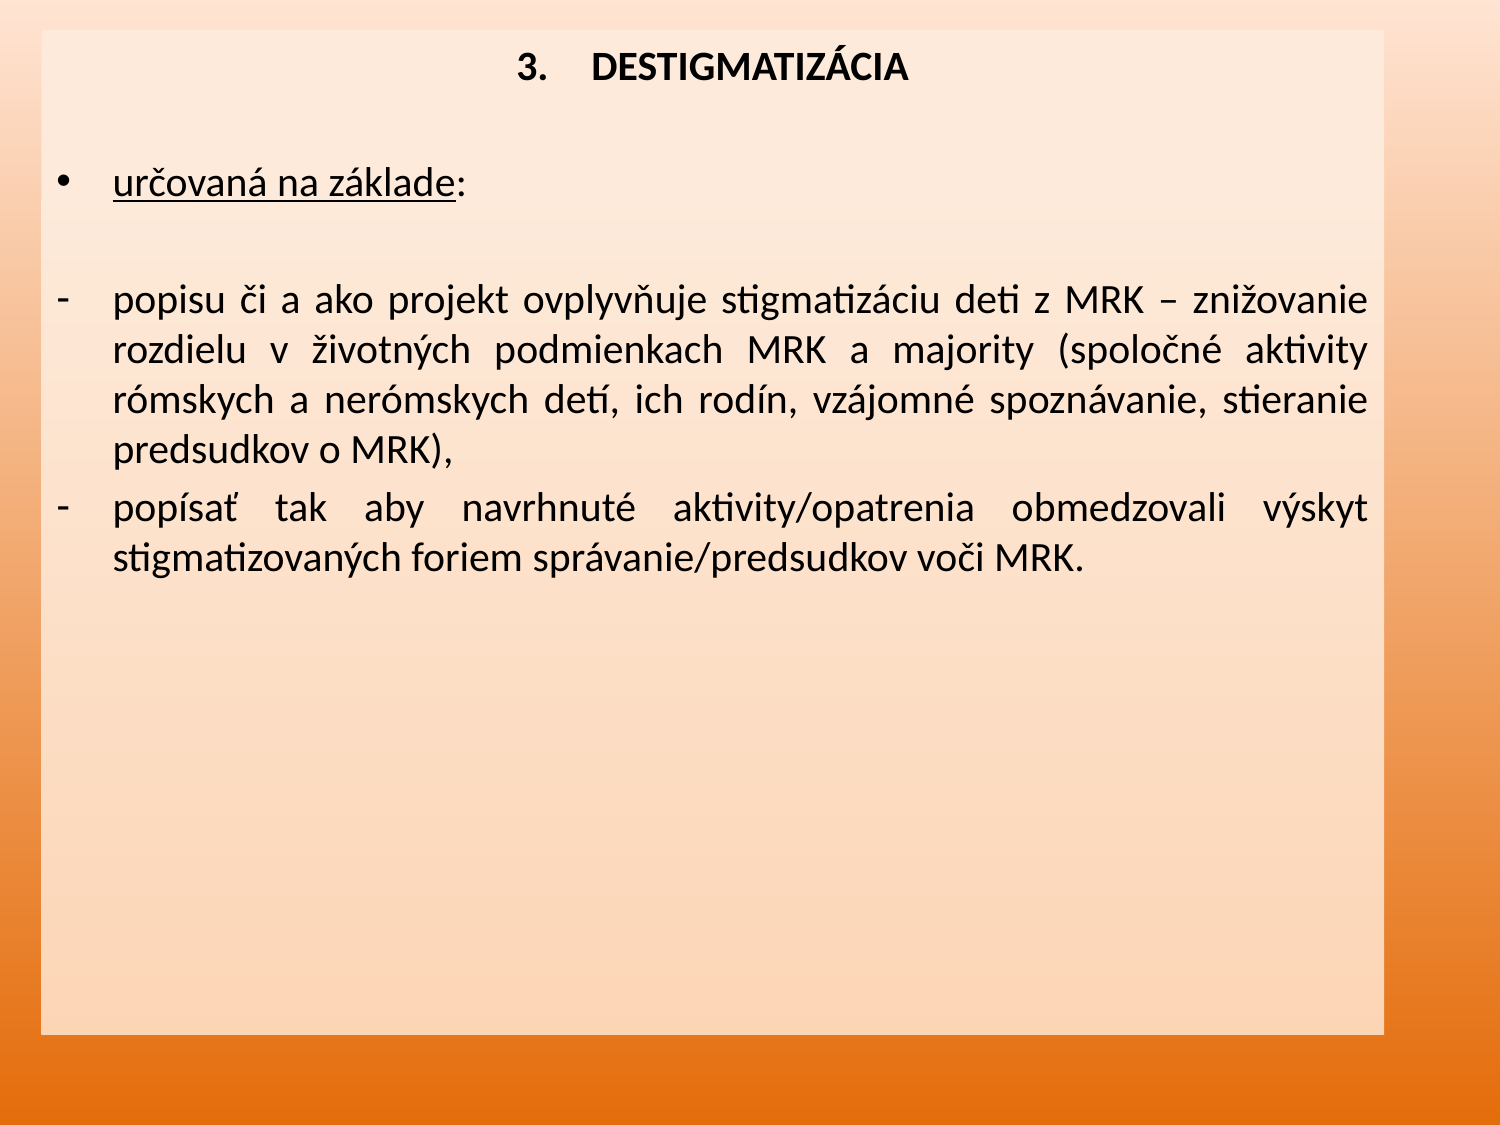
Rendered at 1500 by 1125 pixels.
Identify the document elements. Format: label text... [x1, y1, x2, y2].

list DESTIGMATIZÁCIA určovaná na základe: popisu či a ako projekt ovplyvňuje stigmatizáciu deti z MRK – znižovanie rozdielu v životných podmienkach MRK a majority (spoločné aktivity rómskych a nerómskych detí, ich rodín, vzájomné spoznávanie, stieranie predsudkov o MRK), popísať tak aby navrhnuté aktivity/opatrenia obmedzovali výskyt stigmatizovaných foriem správanie/predsudkov voči MRK. [41, 30, 1385, 1036]
